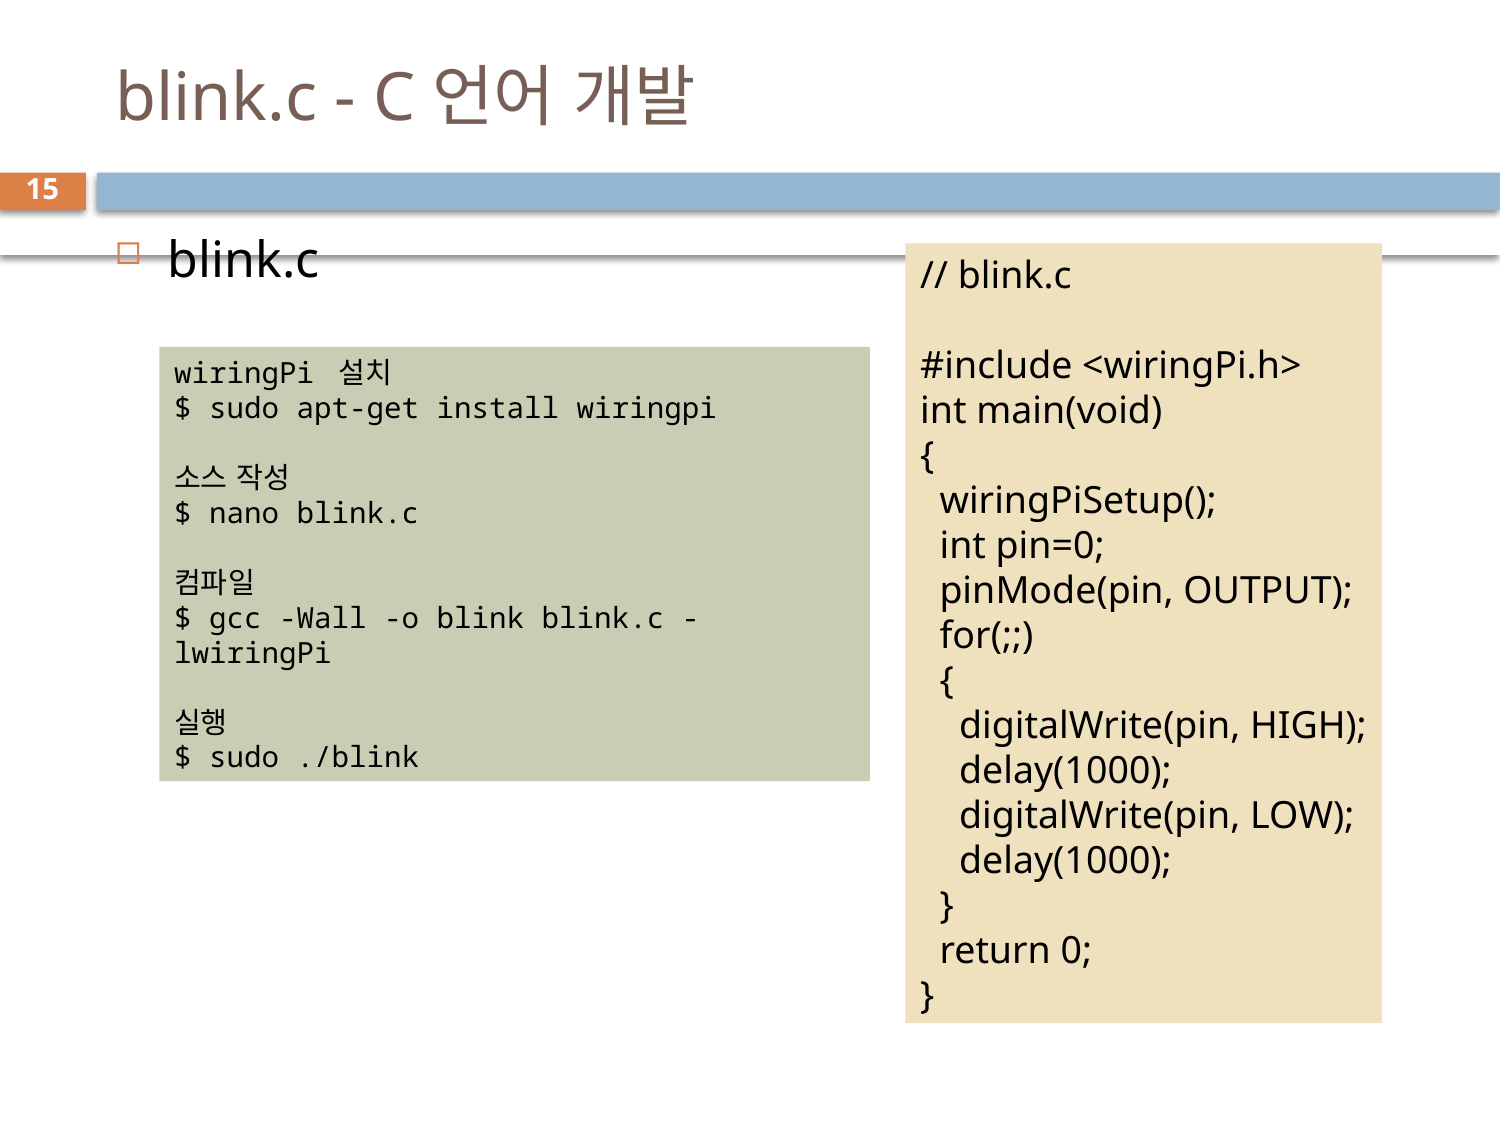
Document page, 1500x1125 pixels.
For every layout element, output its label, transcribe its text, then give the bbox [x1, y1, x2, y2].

text_box // blink.c #include <wiringPi.h> int main(void) { wiringPiSetup(); int pin=0; pinMode(pin, OUTPUT); for(;;) { digitalWrite(pin, HIGH); delay(1000); digitalWrite(pin, LOW); delay(1000); } return 0; } [905, 243, 1383, 1024]
title blink.c - C언어 개발 [100, 37, 1438, 149]
text_box wiringPi 설치 $ sudo apt-get install wiringpi 소스 작성 $ nano blink.c 컴파일 $ gcc -Wall -o blink blink.c -lwiringPi 실행 $ sudo ./blink [159, 346, 870, 782]
list blink.c [100, 219, 1438, 1047]
slide_number 15 [0, 170, 87, 211]
